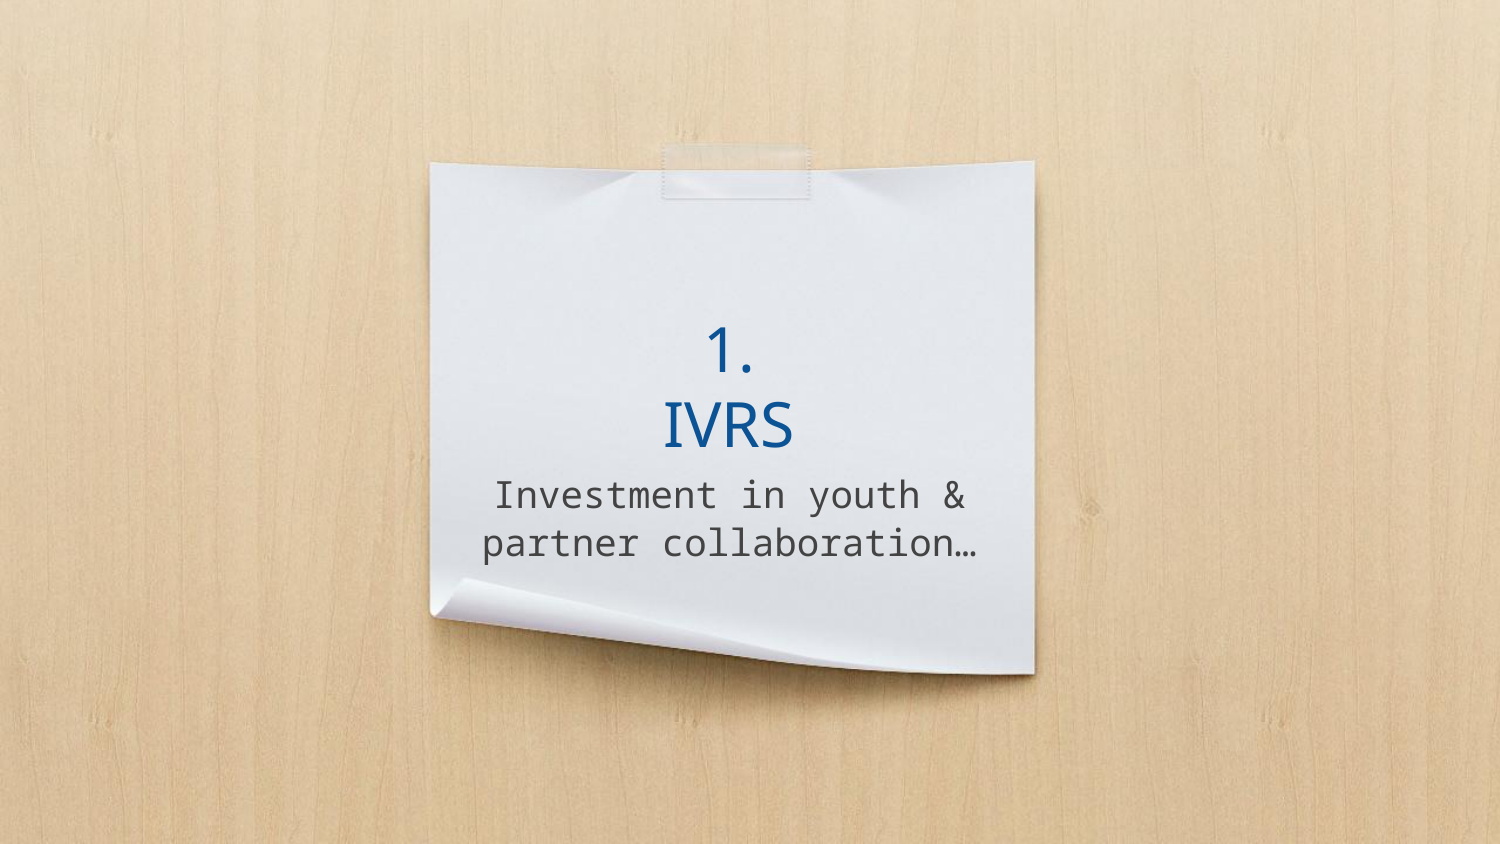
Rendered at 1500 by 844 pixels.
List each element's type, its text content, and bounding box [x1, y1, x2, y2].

title 1. IVRS [443, 284, 1016, 453]
picture [0, 0, 1500, 844]
subtitle Investment in youth & partner collaboration… [443, 453, 1016, 583]
